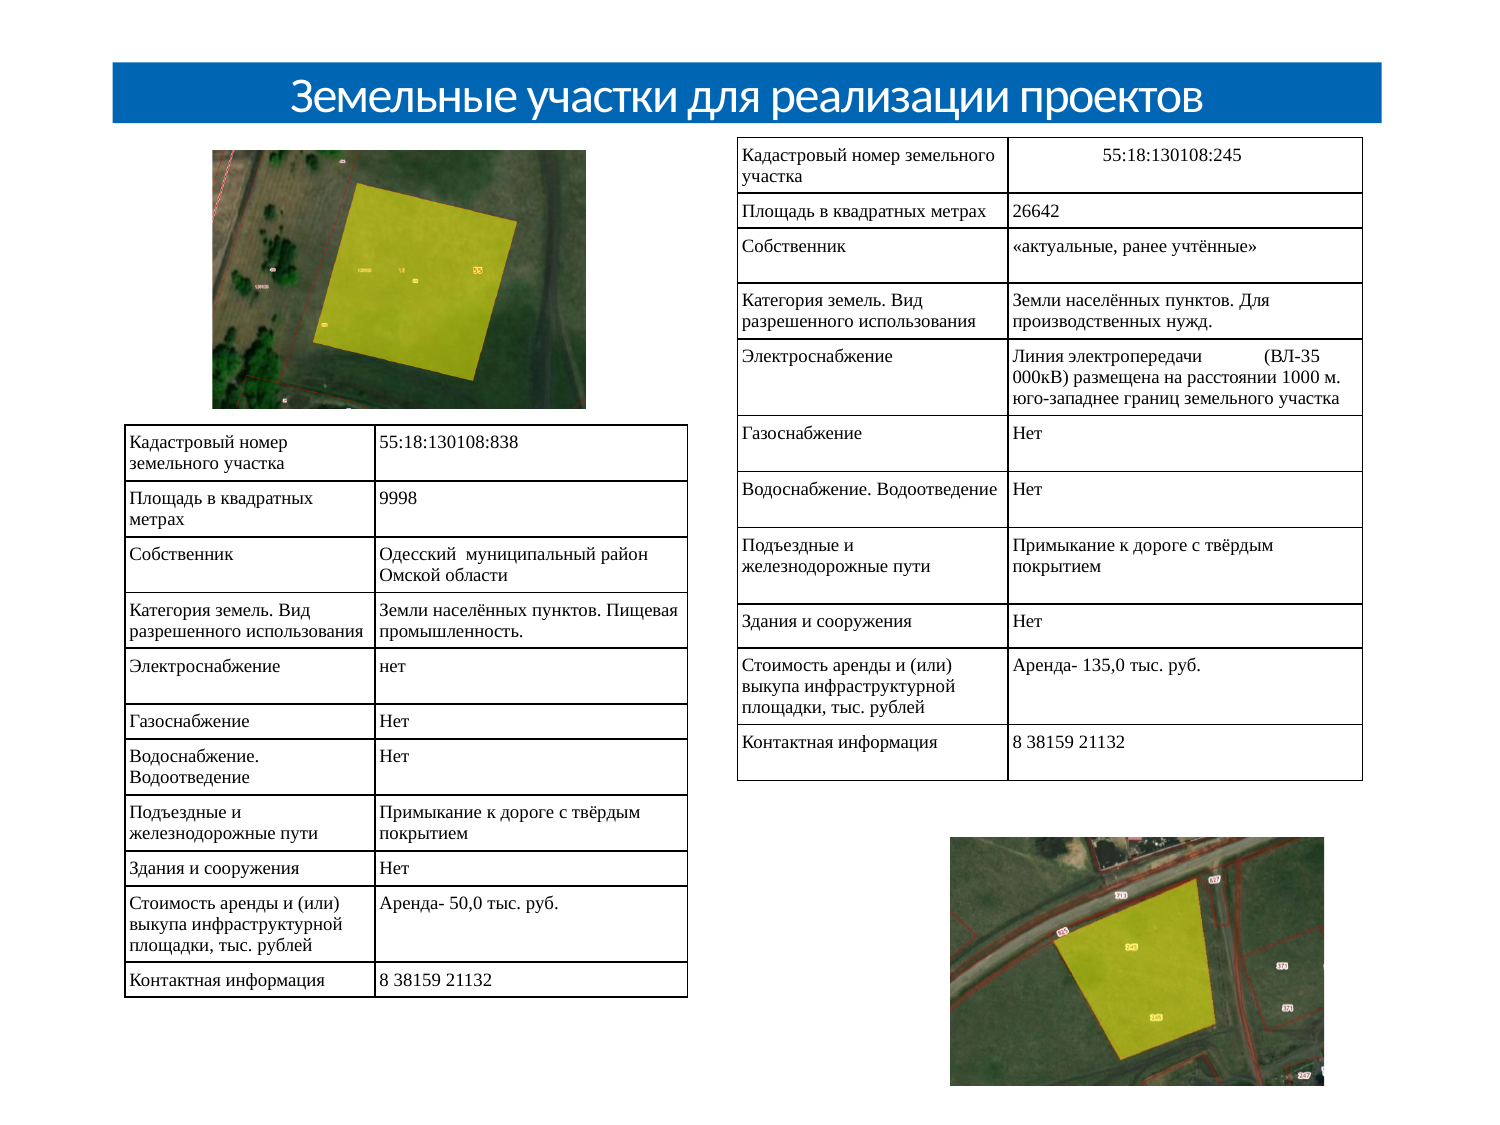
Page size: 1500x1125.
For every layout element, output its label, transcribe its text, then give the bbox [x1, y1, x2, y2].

table_cell Стоимость аренды и (или) выкупа инфраструктурной площадки, тыс. рублей [738, 649, 1007, 724]
table_cell 8 38159 21132 [376, 963, 687, 996]
table_cell Линия электропередачи (ВЛ-35 000кВ) размещена на расстоянии 1000 м. юго-западнее границ земельного участка [1009, 340, 1362, 415]
table_cell Земли населённых пунктов. Для производственных нужд. [1009, 284, 1362, 338]
table_cell Нет [376, 705, 687, 738]
table_cell Категория земель. Вид разрешенного использования [738, 284, 1007, 338]
table_cell Примыкание к дороге с твёрдым покрытием [1009, 528, 1362, 603]
table_cell 9998 [376, 482, 687, 536]
table_cell Нет [1009, 416, 1362, 471]
table_cell Электроснабжение [738, 340, 1007, 415]
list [212, 149, 586, 410]
table_cell Контактная информация [126, 963, 374, 996]
table_cell Здания и сооружения [126, 852, 374, 885]
table_cell Земли населённых пунктов. Пищевая промышленность. [376, 593, 687, 647]
table_cell Газоснабжение [126, 705, 374, 738]
picture [949, 837, 1325, 1086]
table_cell Площадь в квадратных метрах [126, 482, 374, 536]
table_cell Собственник [126, 538, 374, 592]
table_cell Электроснабжение [126, 649, 374, 703]
table_header 55:18:130108:838 [376, 426, 687, 480]
table_cell Аренда- 135,0 тыс. руб. [1009, 649, 1362, 724]
table_cell Контактная информация [738, 725, 1007, 780]
table_cell Площадь в квадратных метрах [738, 194, 1007, 227]
table_cell Нет [1009, 605, 1362, 647]
table_cell Примыкание к дороге с твёрдым покрытием [376, 796, 687, 850]
table_header Кадастровый номер земельного участка [738, 138, 1007, 192]
title Земельные участки для реализации проектов [112, 62, 1382, 124]
table_cell Стоимость аренды и (или) выкупа инфраструктурной площадки, тыс. рублей [126, 887, 374, 961]
table_cell 26642 [1009, 194, 1362, 227]
table_cell Подъездные и железнодорожные пути [126, 796, 374, 850]
table_cell Собственник [738, 229, 1007, 282]
table_cell Водоснабжение. Водоотведение [126, 740, 374, 794]
table_cell Нет [376, 852, 687, 885]
table_cell Газоснабжение [738, 416, 1007, 471]
table_cell 8 38159 21132 [1009, 725, 1362, 780]
table_cell Подъездные и железнодорожные пути [738, 528, 1007, 603]
table_cell Аренда- 50,0 тыс. руб. [376, 887, 687, 961]
table_cell Здания и сооружения [738, 605, 1007, 647]
table_cell Категория земель. Вид разрешенного использования [126, 593, 374, 647]
table_cell «актуальные, ранее учтённые» [1009, 229, 1362, 282]
table_cell нет [376, 649, 687, 703]
table_header 55:18:130108:245 [1009, 138, 1362, 192]
table_header Кадастровый номер земельного участка [126, 426, 374, 480]
table_cell Водоснабжение. Водоотведение [738, 472, 1007, 527]
table_cell Нет [376, 740, 687, 794]
table_cell Нет [1009, 472, 1362, 527]
table_cell Одесский муниципальный район Омской области [376, 538, 687, 592]
